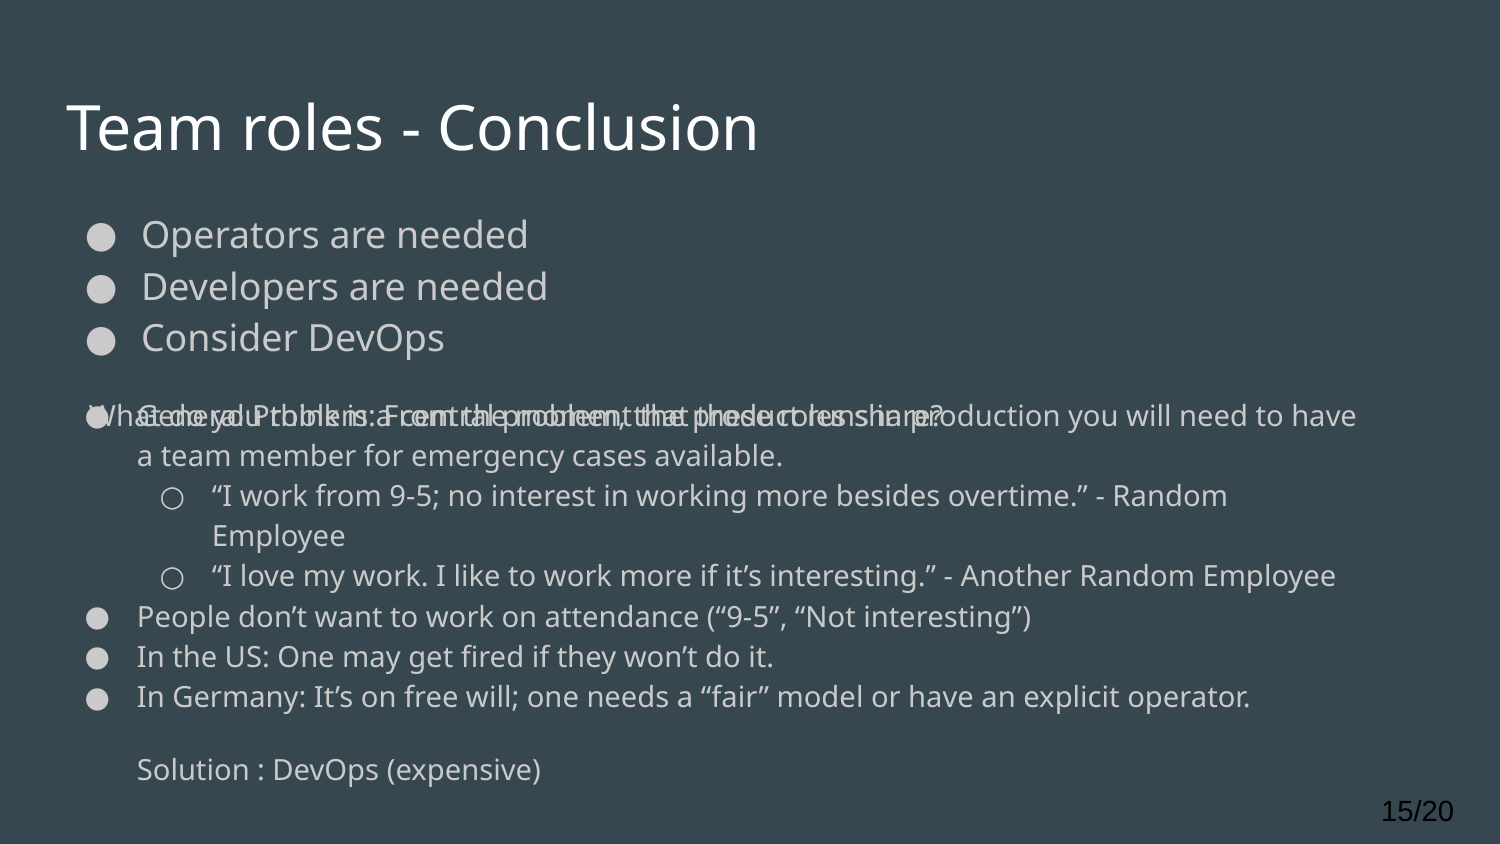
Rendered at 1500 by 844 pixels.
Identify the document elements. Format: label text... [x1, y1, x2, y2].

text_box What do you think is a central problem, that these roles share? [51, 377, 1389, 435]
list Operators are needed Developers are needed Consider DevOps [51, 189, 1449, 363]
text_box General Problem: From the moment the product runs in production you will need to have a team member for emergency cases available. “I work from 9-5; no interest in working more besides overtime.” - Random Employee “I love my work. I like to work more if it’s interesting.” - Another Random Employee People don’t want to work on attendance (“9-5”, “Not interesting”) In the US: One may get fired if they won’t do it. In Germany: It’s on free will; one needs a “fair” model or have an explicit operator. Solution : DevOps (expensive) [46, 376, 1385, 801]
text_box 15/20 [1366, 784, 1483, 844]
title Team roles - Conclusion [51, 72, 1449, 167]
